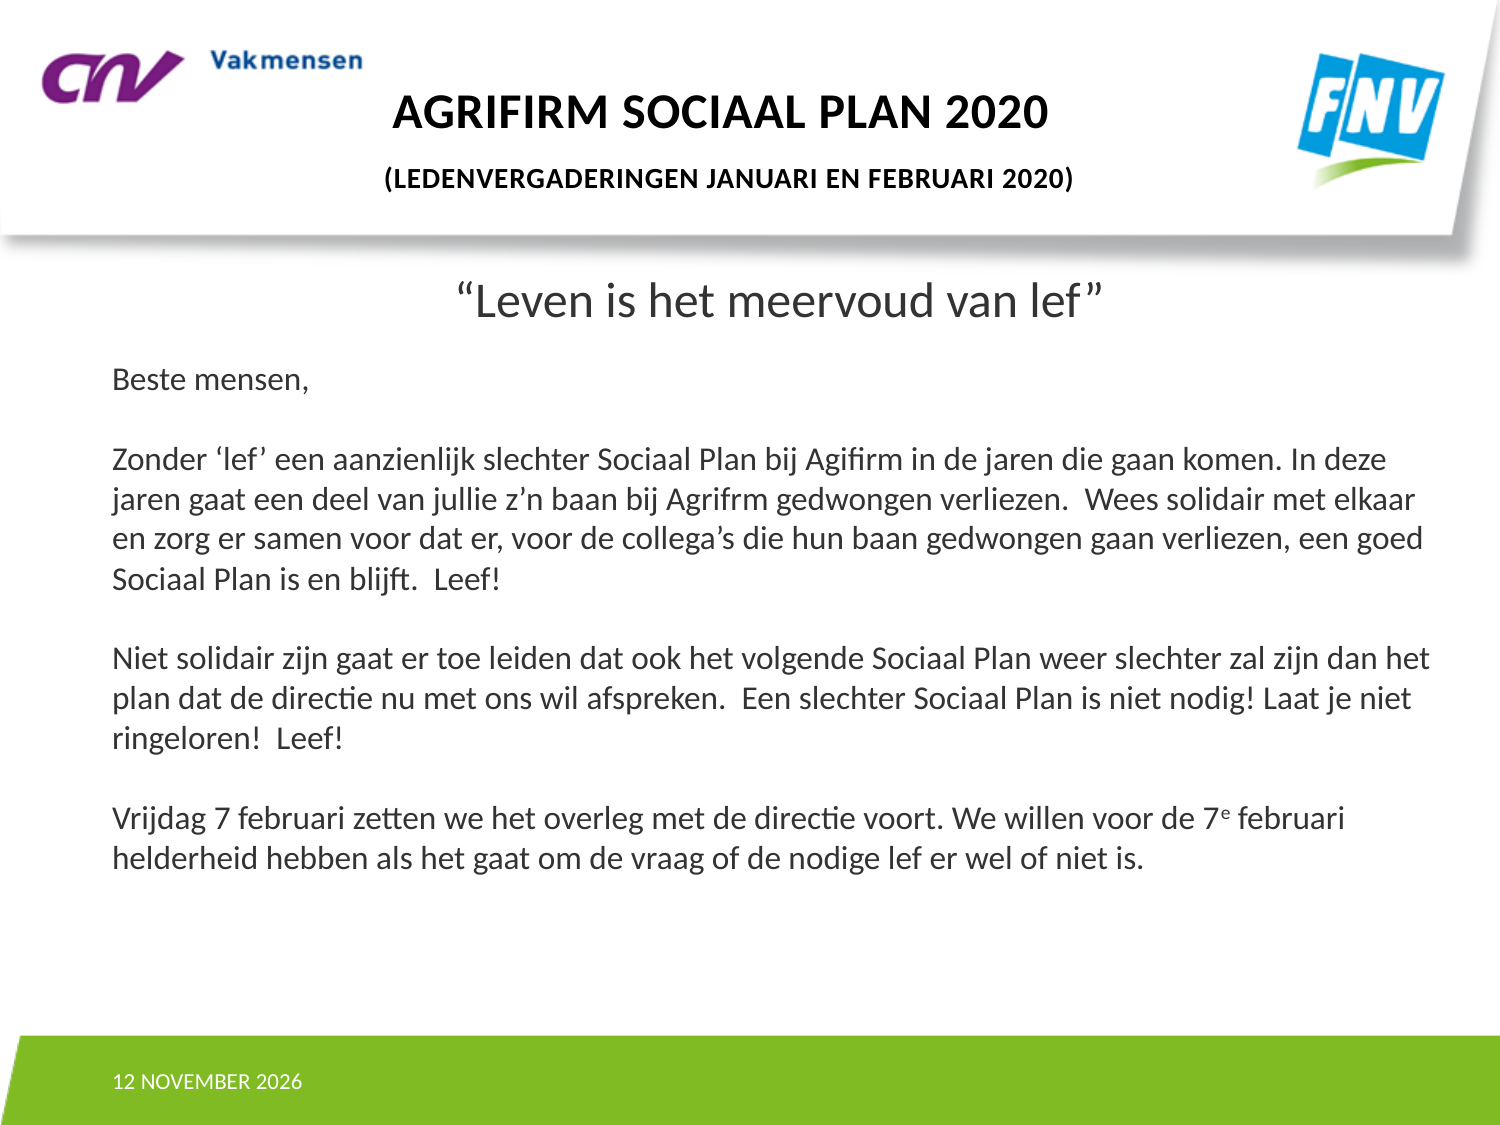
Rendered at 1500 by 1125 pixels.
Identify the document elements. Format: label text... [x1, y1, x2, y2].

title Agrifirm Sociaal Plan 2020 (ledenvergaderingen januari en februari 2020) [112, 78, 1270, 187]
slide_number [112, 1062, 337, 1099]
list “Leven is het meervoud van lef” Beste mensen, Zonder ‘lef’ een aanzienlijk slechter Sociaal Plan bij Agifirm in de jaren die gaan komen. In deze jaren gaat een deel van jullie z’n baan bij Agrifrm gedwongen verliezen. Wees solidair met elkaar en zorg er samen voor dat er, voor de collega’s die hun baan gedwongen gaan verliezen, een goed Sociaal Plan is en blijft. Leef! Niet solidair zijn gaat er toe leiden dat ook het volgende Sociaal Plan weer slechter zal zijn dan het plan dat de directie nu met ons wil afspreken. Een slechter Sociaal Plan is niet nodig! Laat je niet ringeloren! Leef! Vrijdag 7 februari zetten we het overleg met de directie voort. We willen voor de 7e februari helderheid hebben als het gaat om de vraag of de nodige lef er wel of niet is. [112, 267, 1447, 1012]
picture [0, 0, 1500, 1125]
